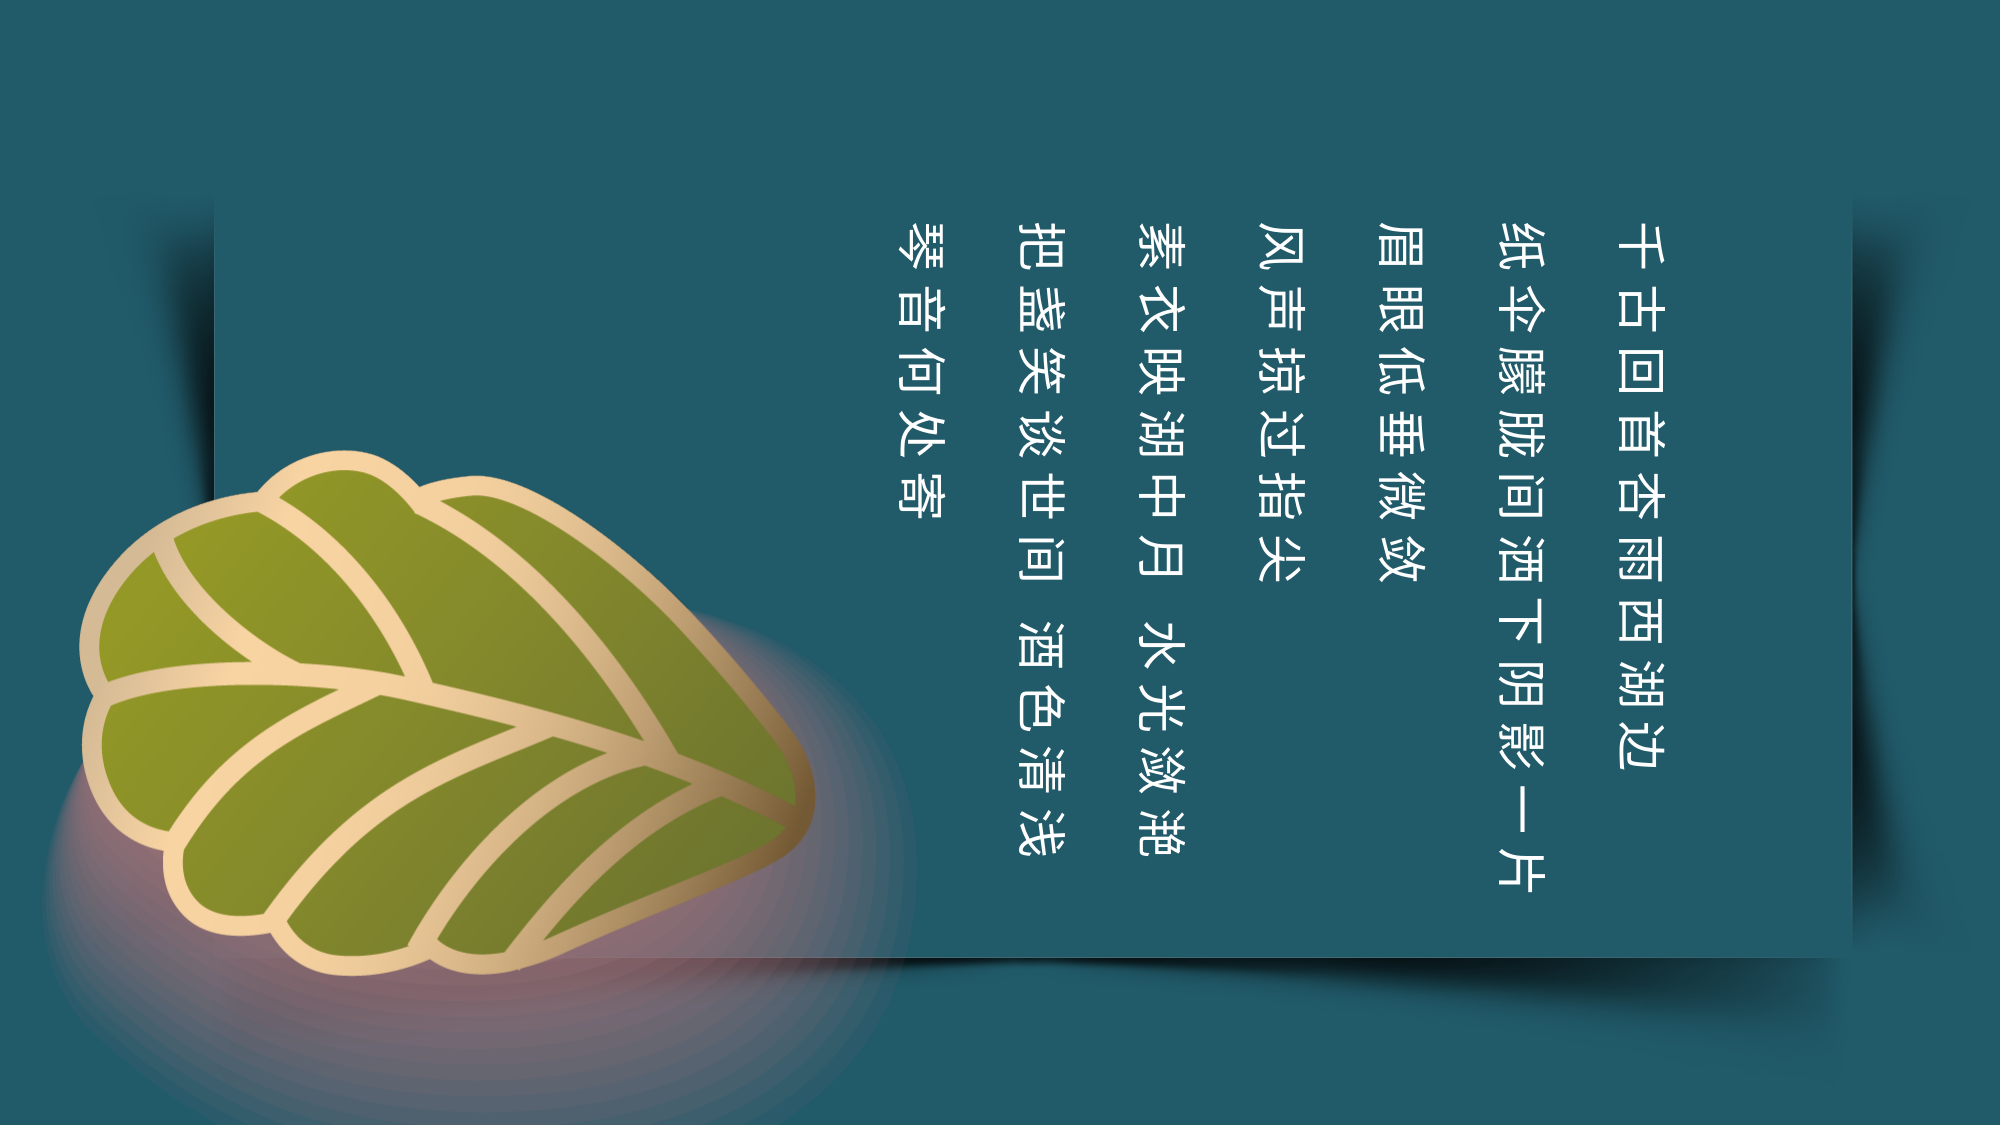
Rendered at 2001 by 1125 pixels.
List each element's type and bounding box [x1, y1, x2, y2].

picture [0, 137, 2000, 1125]
